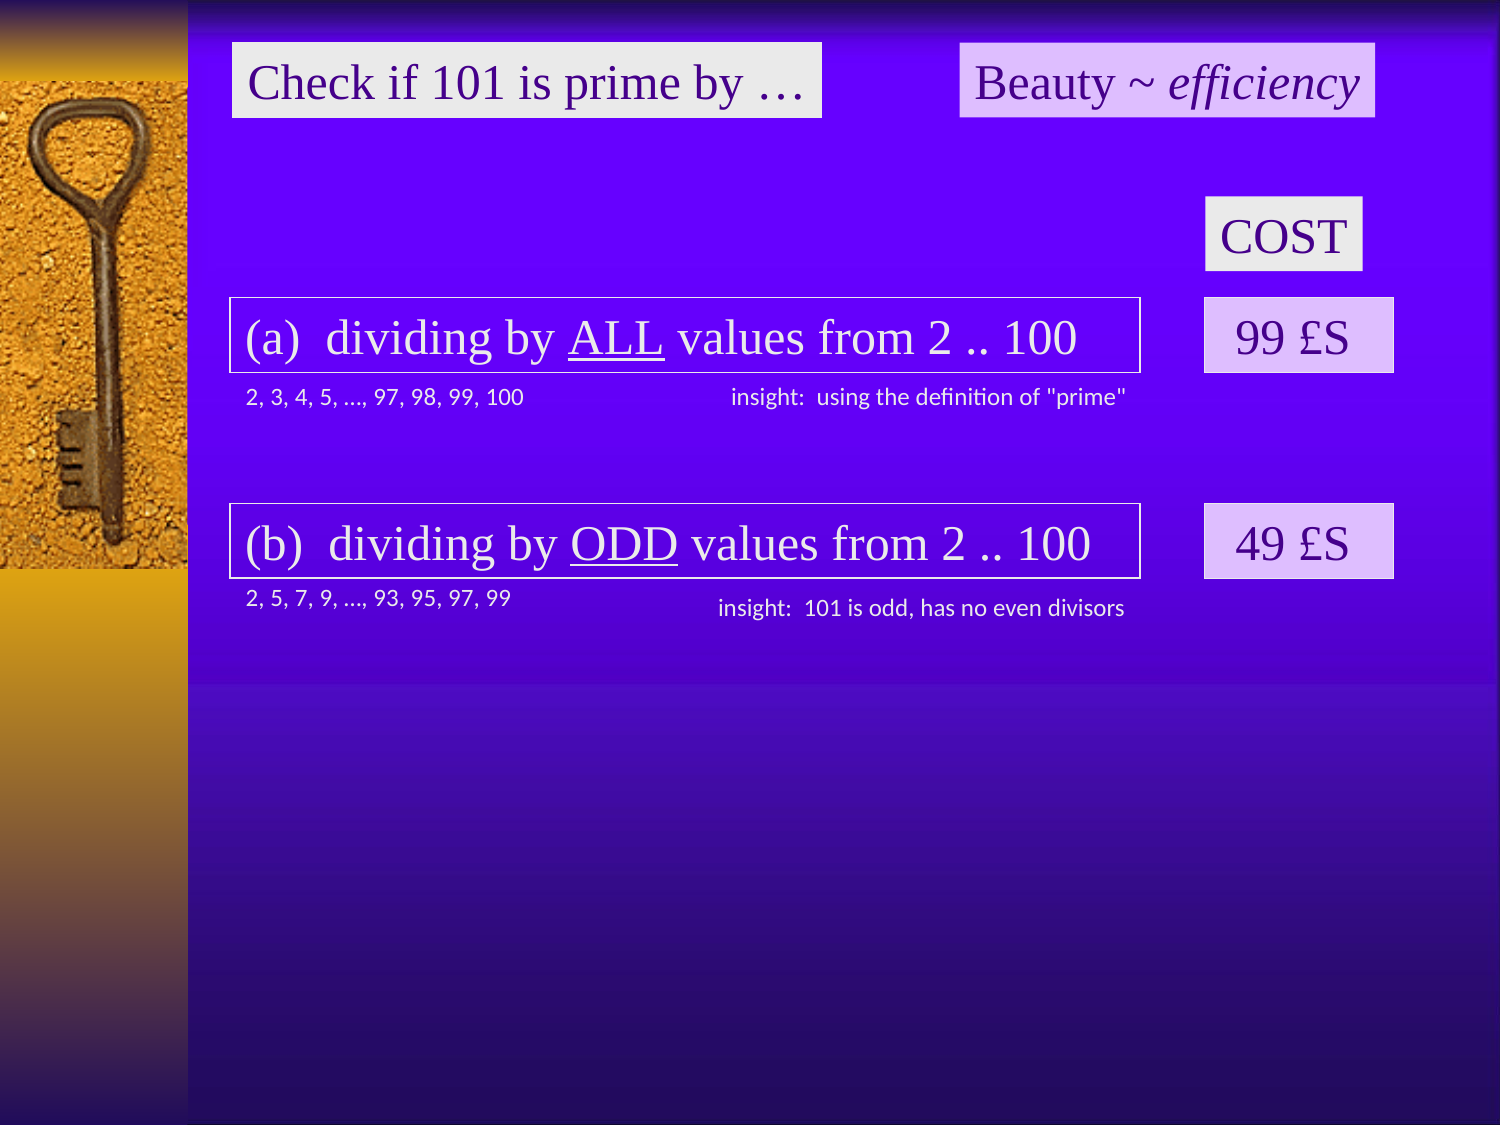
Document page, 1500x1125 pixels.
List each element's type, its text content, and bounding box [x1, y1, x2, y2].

text_box (a) dividing by ALL values from 2 .. 100 [230, 297, 1140, 373]
text_box 49 £S [1204, 503, 1394, 579]
text_box 99 £S [1204, 297, 1394, 373]
text_box 2, 5, 7, 9, …, 93, 95, 97, 99 [230, 574, 527, 619]
text_box Beauty ~ efficiency [959, 42, 1376, 118]
text_box COST [1205, 196, 1363, 272]
text_box Check if 101 is prime by … [232, 42, 822, 118]
text_box insight: 101 is odd, has no even divisors [703, 584, 1141, 629]
text_box (b) dividing by ODD values from 2 .. 100 [230, 503, 1140, 579]
text_box 2, 3, 4, 5, …, 97, 98, 99, 100 [230, 373, 540, 419]
picture [0, 0, 1500, 1125]
text_box insight: using the definition of "prime" [715, 373, 1142, 419]
